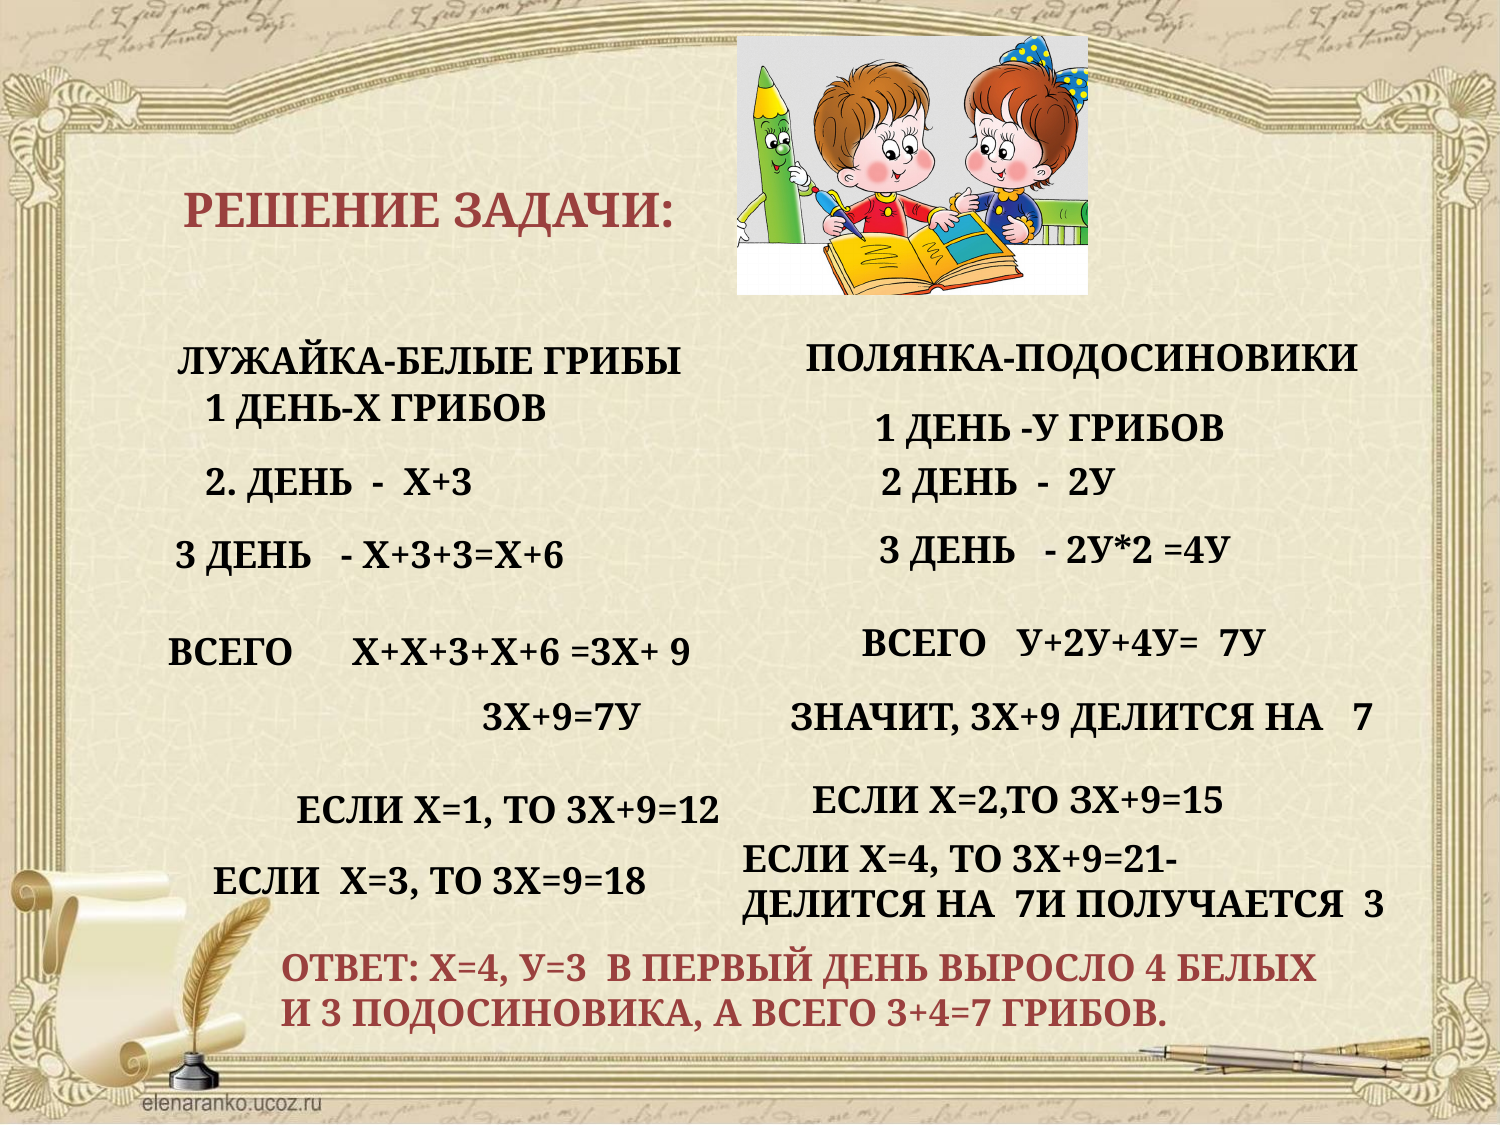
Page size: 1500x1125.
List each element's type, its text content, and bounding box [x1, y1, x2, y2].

text_box РЕШЕНИЕ ЗАДАЧИ: [176, 172, 684, 245]
text_box 1 ДЕНЬ-Х ГРИБОВ [198, 376, 555, 437]
text_box 2. ДЕНЬ - Х+3 [197, 450, 481, 511]
text_box 2 ДЕНЬ - 2У [873, 450, 1166, 511]
text_box 3 ДЕНЬ - 2У*2 =4У [871, 518, 1293, 579]
text_box 3 ДЕНЬ - Х+3+3=Х+6 [167, 524, 651, 584]
text_box ВСЕГО Х+Х+3+Х+6 =3Х+ 9 [160, 620, 700, 680]
text_box ЛУЖАЙКА-БЕЛЫЕ ГРИБЫ [170, 329, 690, 390]
text_box 1 ДЕНЬ -У ГРИБОВ [867, 396, 1298, 456]
text_box ОТВЕТ: Х=4, У=3 В ПЕРВЫЙ ДЕНЬ ВЫРОСЛО 4 БЕЛЫХ И 3 ПОДОСИНОВИКА, А ВСЕГО 3+4=7 ГРИБОВ. [273, 936, 1326, 1042]
text_box ВСЕГО У+2У+4У= 7У [854, 611, 1274, 672]
text_box ЕСЛИ Х=1, ТО 3Х+9=12 [288, 778, 729, 839]
picture [0, 0, 1500, 1125]
text_box ПОЛЯНКА-ПОДОСИНОВИКИ [798, 326, 1367, 386]
text_box ЕСЛИ Х=2,ТО ЗХ+9=15 [804, 768, 1233, 827]
text_box 3Х+9=7У [474, 685, 649, 746]
slide_number [1074, 1050, 1426, 1096]
text_box ЗНАЧИТ, 3Х+9 ДЕЛИТСЯ НА 7 [782, 685, 1382, 746]
text_box ЕСЛИ Х=3, ТО 3Х=9=18 [205, 849, 655, 910]
text_box ЕСЛИ Х=4, ТО 3Х+9=21- ДЕЛИТСЯ НА 7И ПОЛУЧАЕТСЯ 3 [734, 827, 1394, 933]
